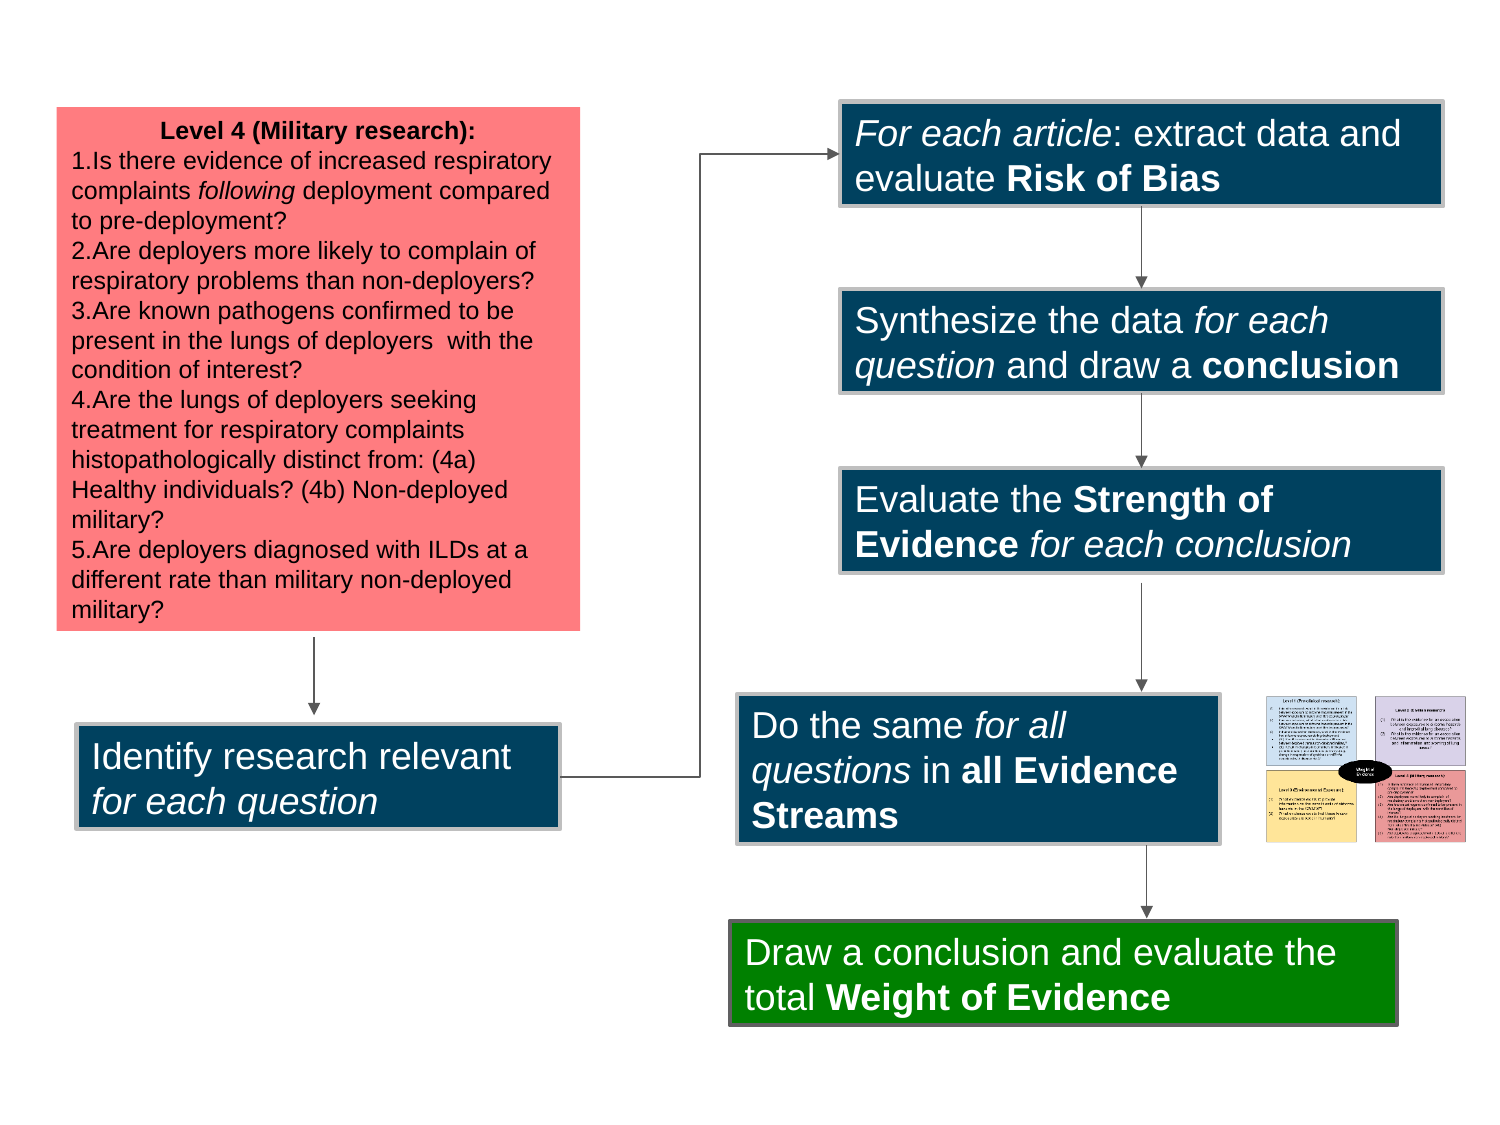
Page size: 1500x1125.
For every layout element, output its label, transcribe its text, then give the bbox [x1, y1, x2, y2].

text_box Do the same for all questions in all Evidence Streams [735, 692, 1222, 846]
picture [1262, 691, 1468, 846]
text_box Level 4 (Military research): Is there evidence of increased respiratory complaints following deployment compared to pre-deployment? Are deployers more likely to complain of respiratory problems than non-deployers? Are known pathogens confirmed to be present in the lungs of deployers with the condition of interest? Are the lungs of deployers seeking treatment for respiratory complaints histopathologically distinct from: (4a) Healthy individuals? (4b) Non-deployed military? Are deployers diagnosed with ILDs at a different rate than military non-deployed military? [56, 107, 581, 631]
text_box Draw a conclusion and evaluate the total Weight of Evidence [728, 919, 1399, 1027]
text_box Evaluate the Strength of Evidence for each conclusion [845, 466, 1445, 575]
text_box Synthesize the data for each question and draw a conclusion [845, 287, 1445, 395]
text_box Identify research relevant for each question [74, 722, 562, 831]
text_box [559, 154, 841, 778]
text_box For each article: extract data and evaluate Risk of Bias [838, 99, 1445, 208]
